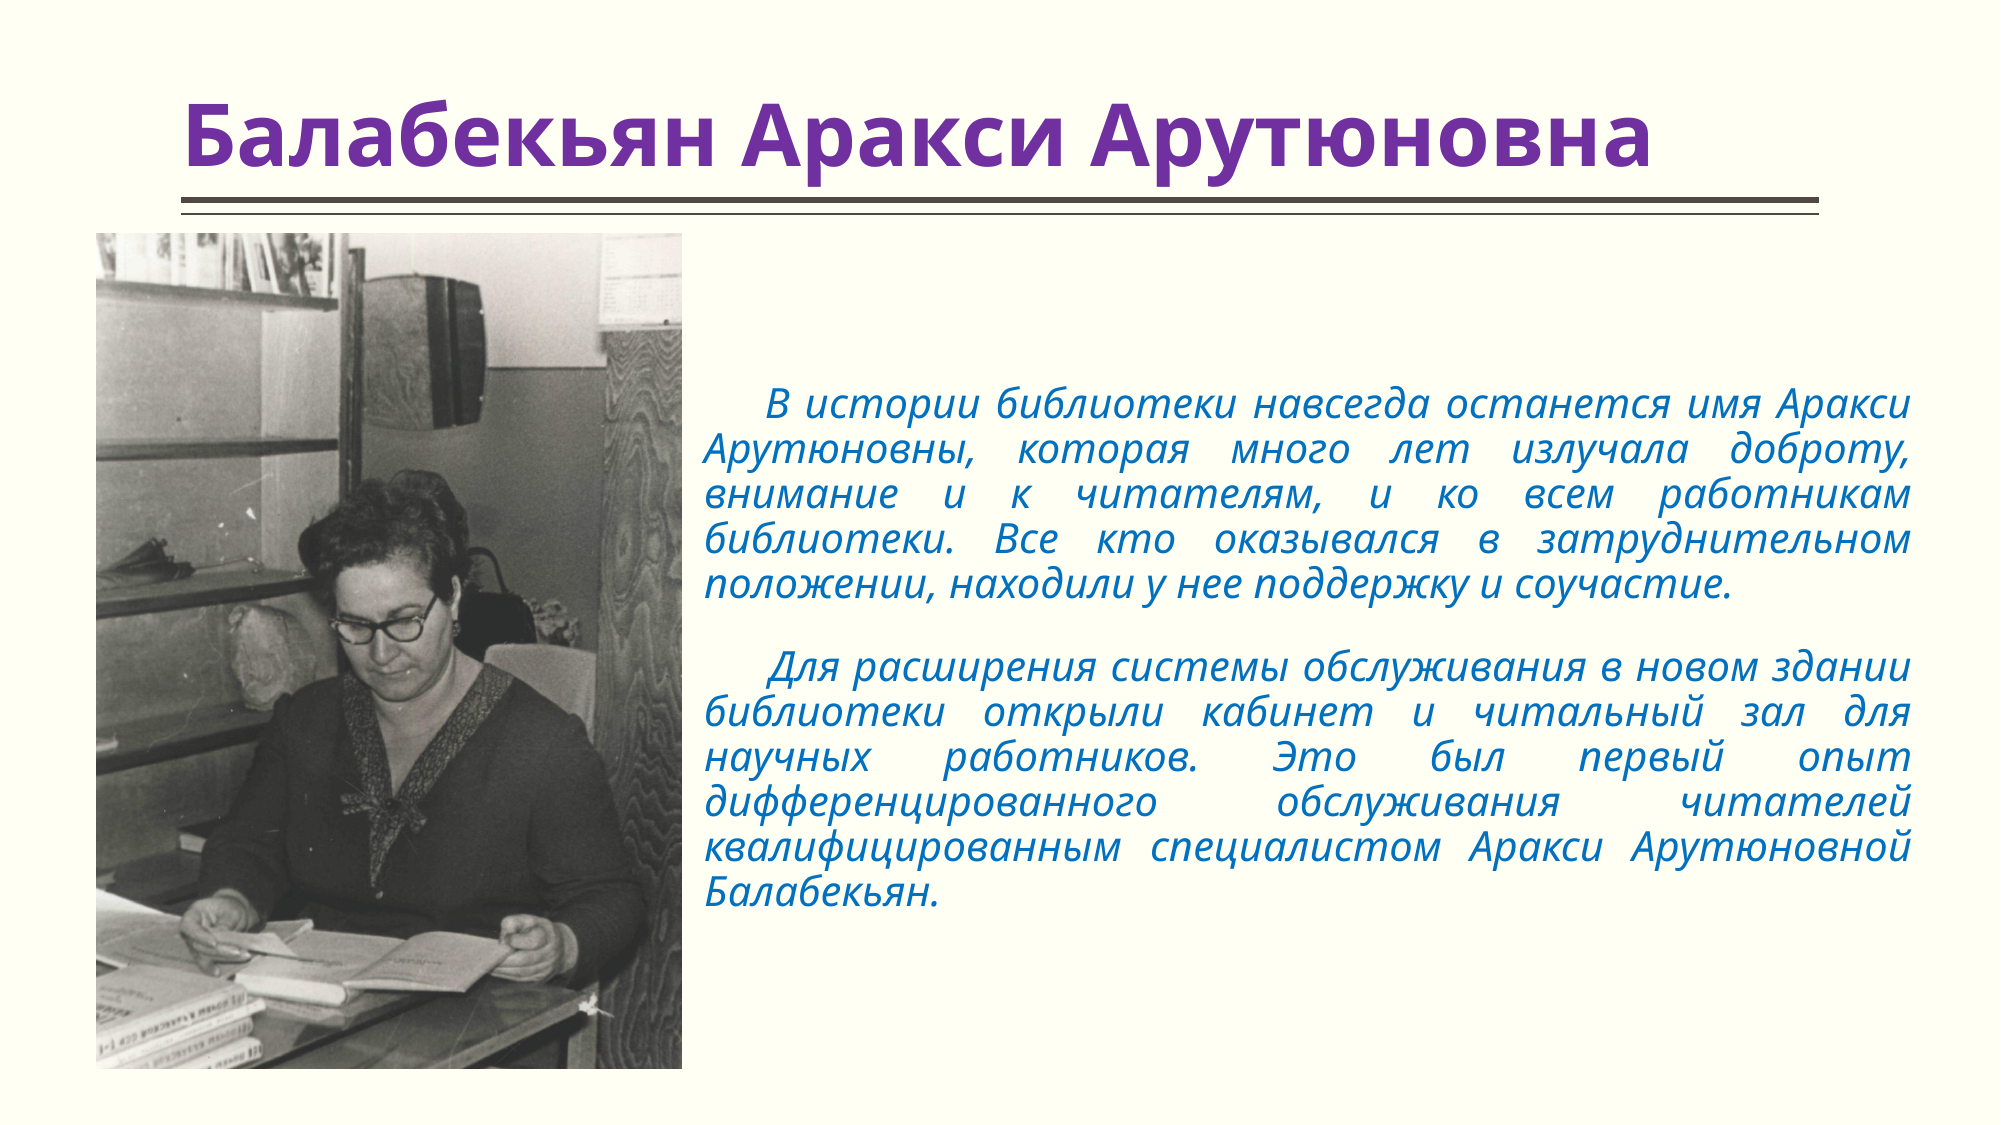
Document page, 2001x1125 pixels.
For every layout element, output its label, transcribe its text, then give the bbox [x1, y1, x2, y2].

picture [96, 233, 682, 1069]
title Балабекьян Аракси Арутюновна [181, 12, 1819, 193]
list В истории библиотеки навсегда останется имя Аракси Арутюновны, которая много лет излучала доброту, внимание и к читателям, и ко всем работникам библиотеки. Все кто оказывался в затруднительном положении, находили у нее поддержку и соучастие. Для расширения системы обслуживания в новом здании библиотеки открыли кабинет и читальный зал для научных работников. Это был первый опыт дифференцированного обслуживания читателей квалифицированным специалистом Аракси Арутюновной Балабекьян. [704, 375, 1913, 1125]
